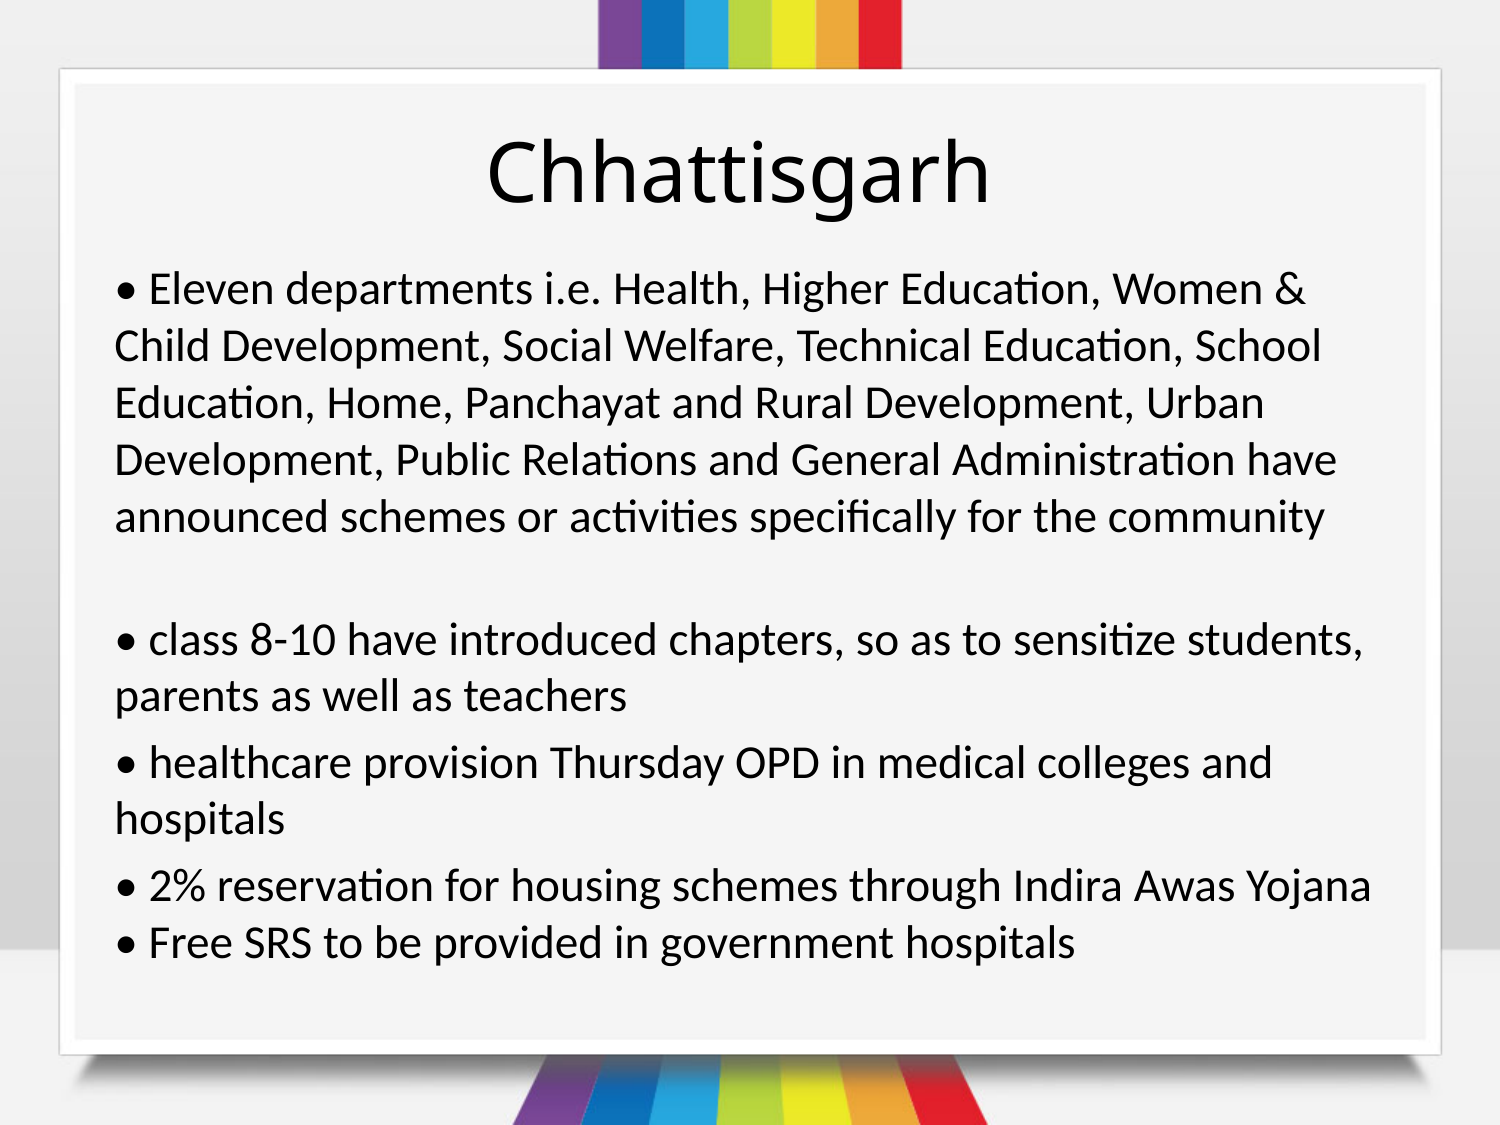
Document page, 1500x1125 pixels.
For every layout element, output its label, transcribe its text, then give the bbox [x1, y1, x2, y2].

list • Eleven departments i.e. Health, Higher Education, Women & Child Development, Social Welfare, Technical Education, School Education, Home, Panchayat and Rural Development, Urban Development, Public Relations and General Administration have announced schemes or activities specifically for the community • class 8-10 have introduced chapters, so as to sensitize students, parents as well as teachers • healthcare provision Thursday OPD in medical colleges and hospitals • 2% reservation for housing schemes through Indira Awas Yojana • Free SRS to be provided in government hospitals [99, 249, 1401, 1005]
title Chhattisgarh [97, 99, 1403, 238]
picture [0, 0, 1500, 1125]
